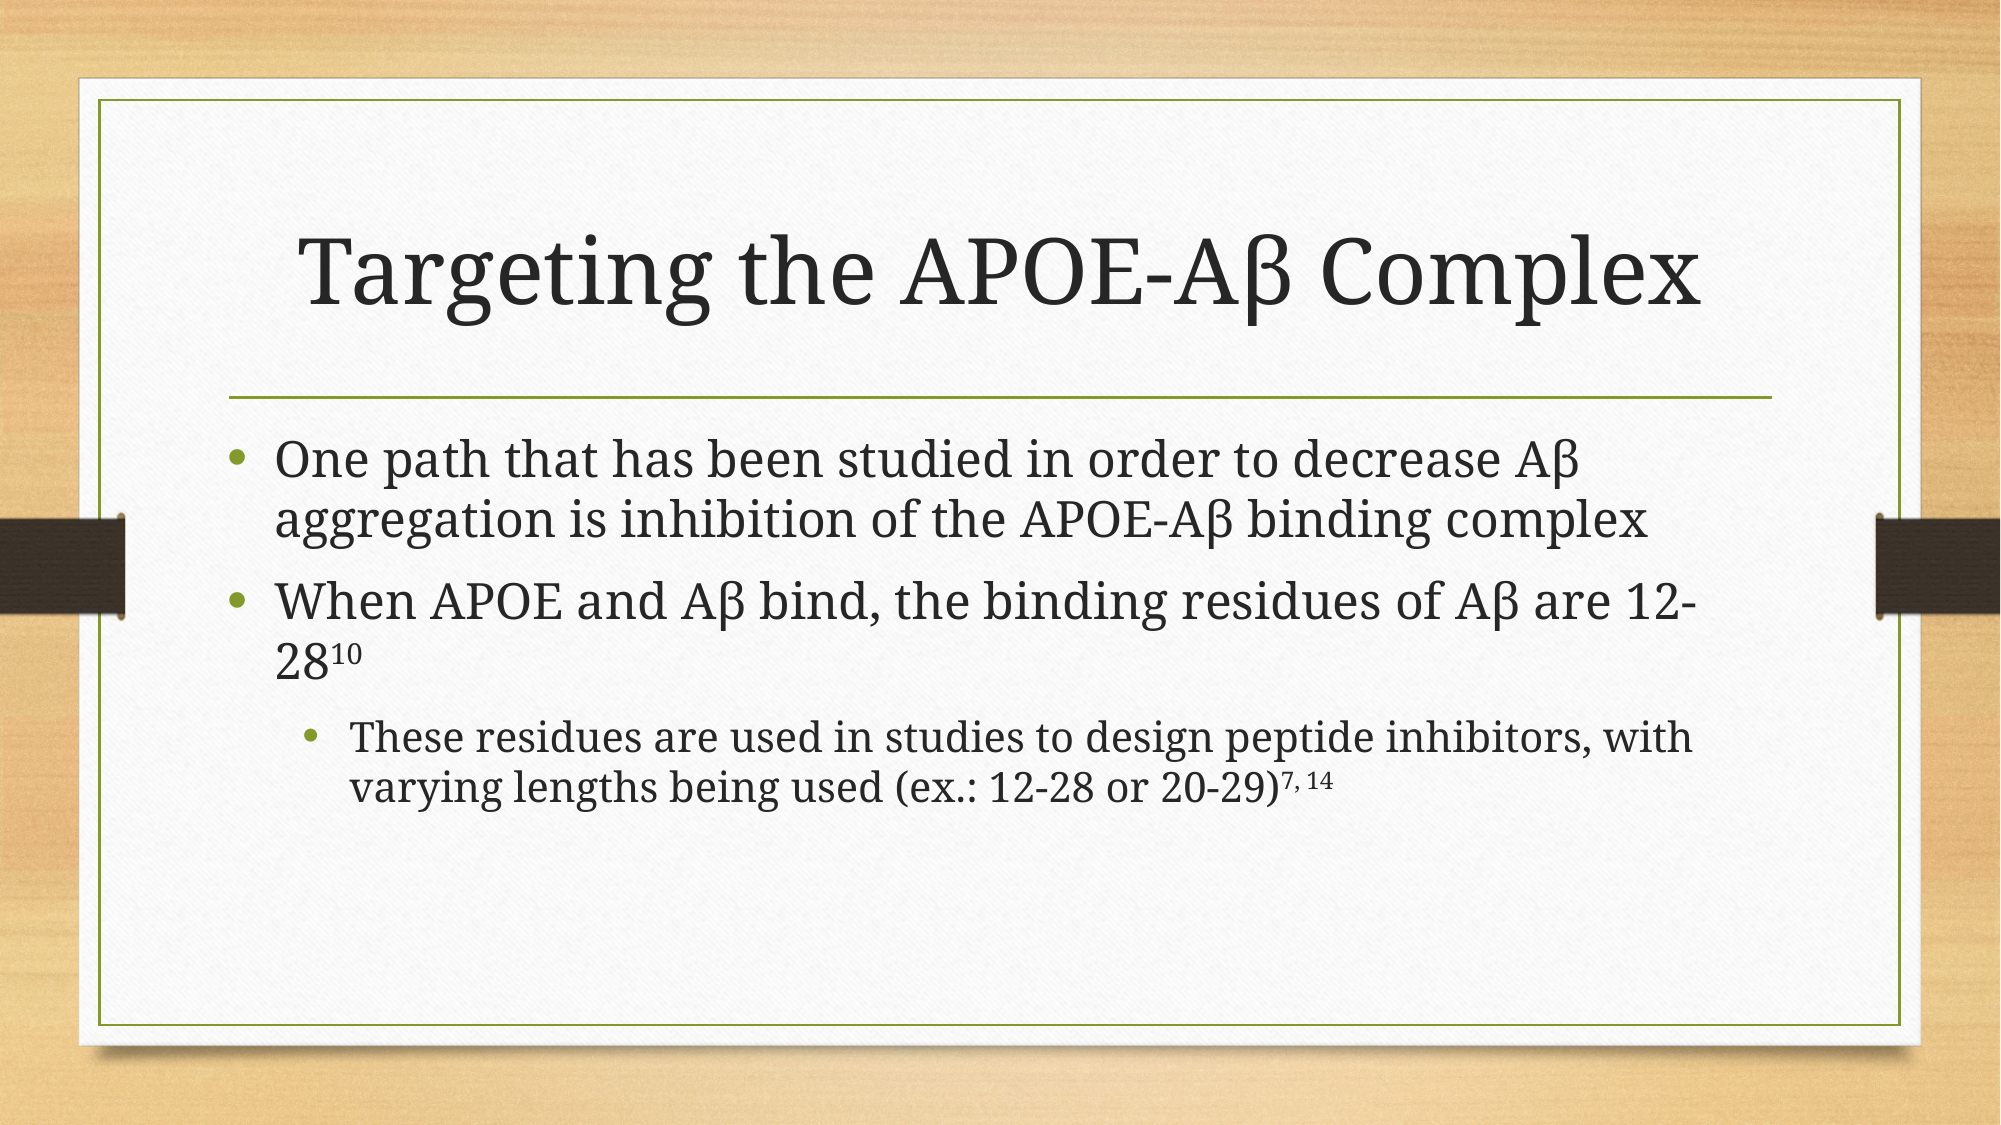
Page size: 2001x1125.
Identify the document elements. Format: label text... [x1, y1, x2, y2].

list One path that has been studied in order to decrease Aβ aggregation is inhibition of the APOE-Aβ binding complex When APOE and Aβ bind, the binding residues of Aβ are 12-2810 These residues are used in studies to design peptide inhibitors, with varying lengths being used (ex.: 12-28 or 20-29)7, 14 [212, 419, 1788, 964]
picture [0, 0, 2001, 1125]
title Targeting the APOE-Aβ Complex [212, 161, 1788, 375]
